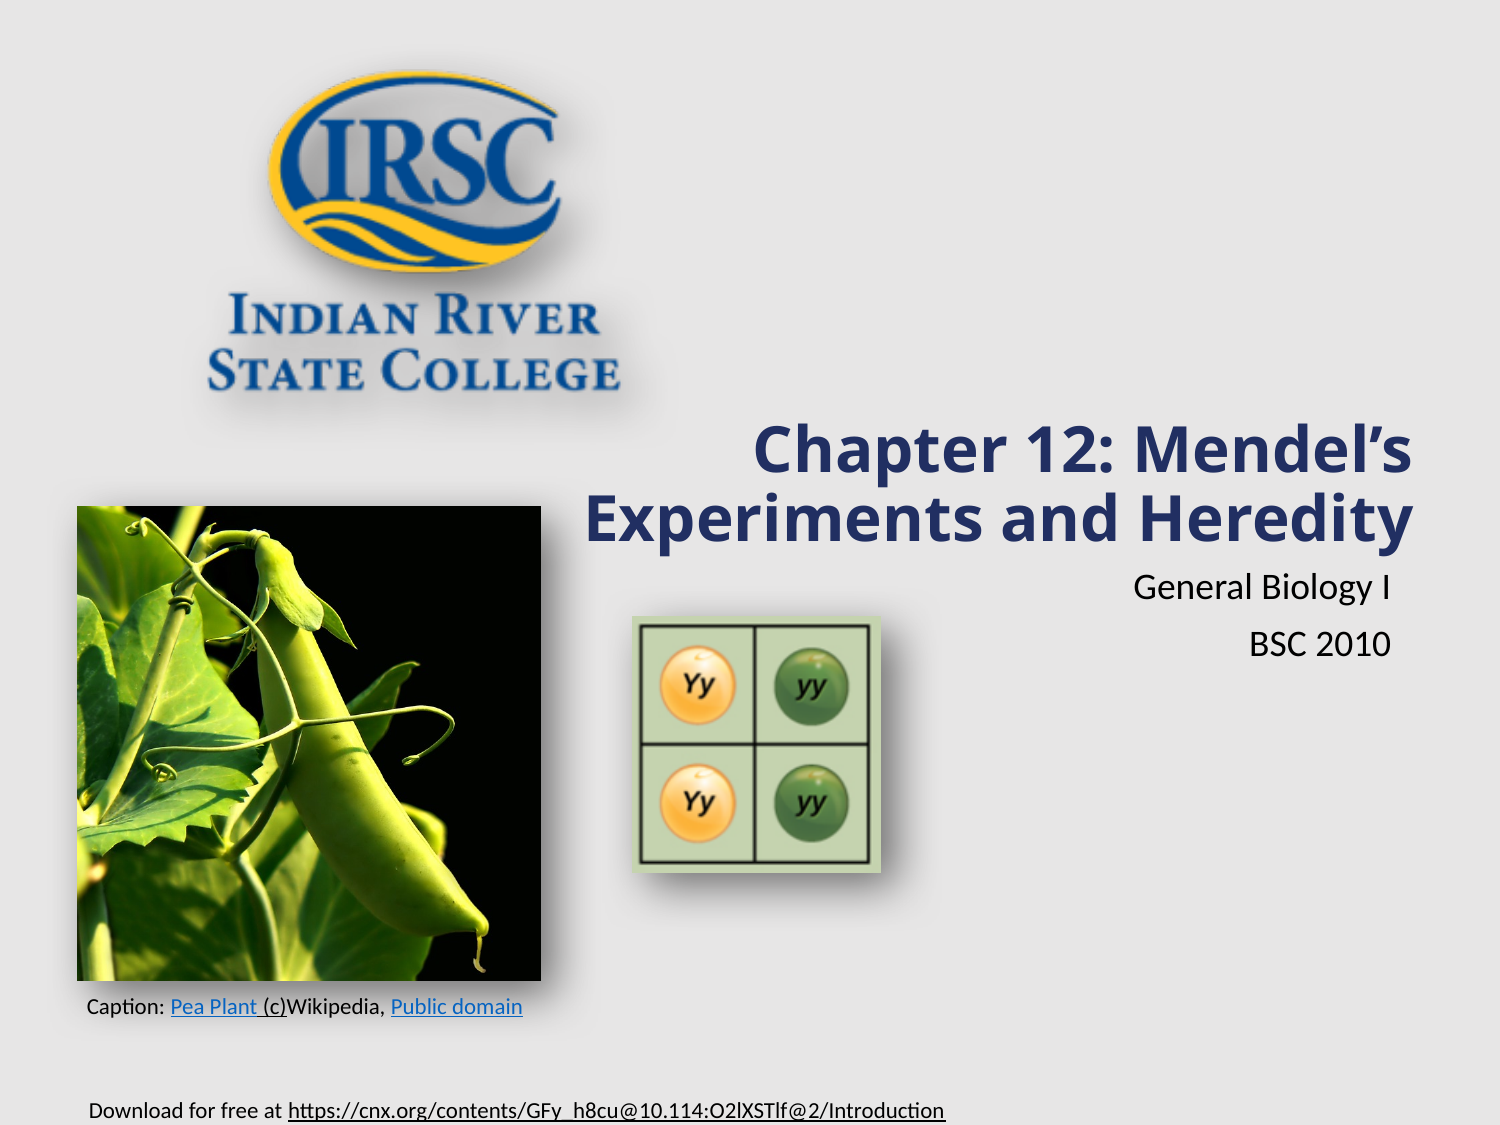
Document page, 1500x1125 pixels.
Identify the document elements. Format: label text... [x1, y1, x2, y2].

picture [206, 64, 623, 399]
text_box Caption: Pea Plant (c)Wikipedia, Public domain [72, 983, 716, 1026]
picture [632, 616, 881, 873]
subtitle General Biology I BSC 2010 [588, 560, 1407, 832]
title Chapter 12: Mendel’s Experiments and Heredity [551, 370, 1429, 563]
picture [77, 506, 541, 981]
text_box Download for free at https://cnx.org/contents/GFy_h8cu@10.114:O2lXSTlf@2/Introduction [74, 1088, 961, 1125]
